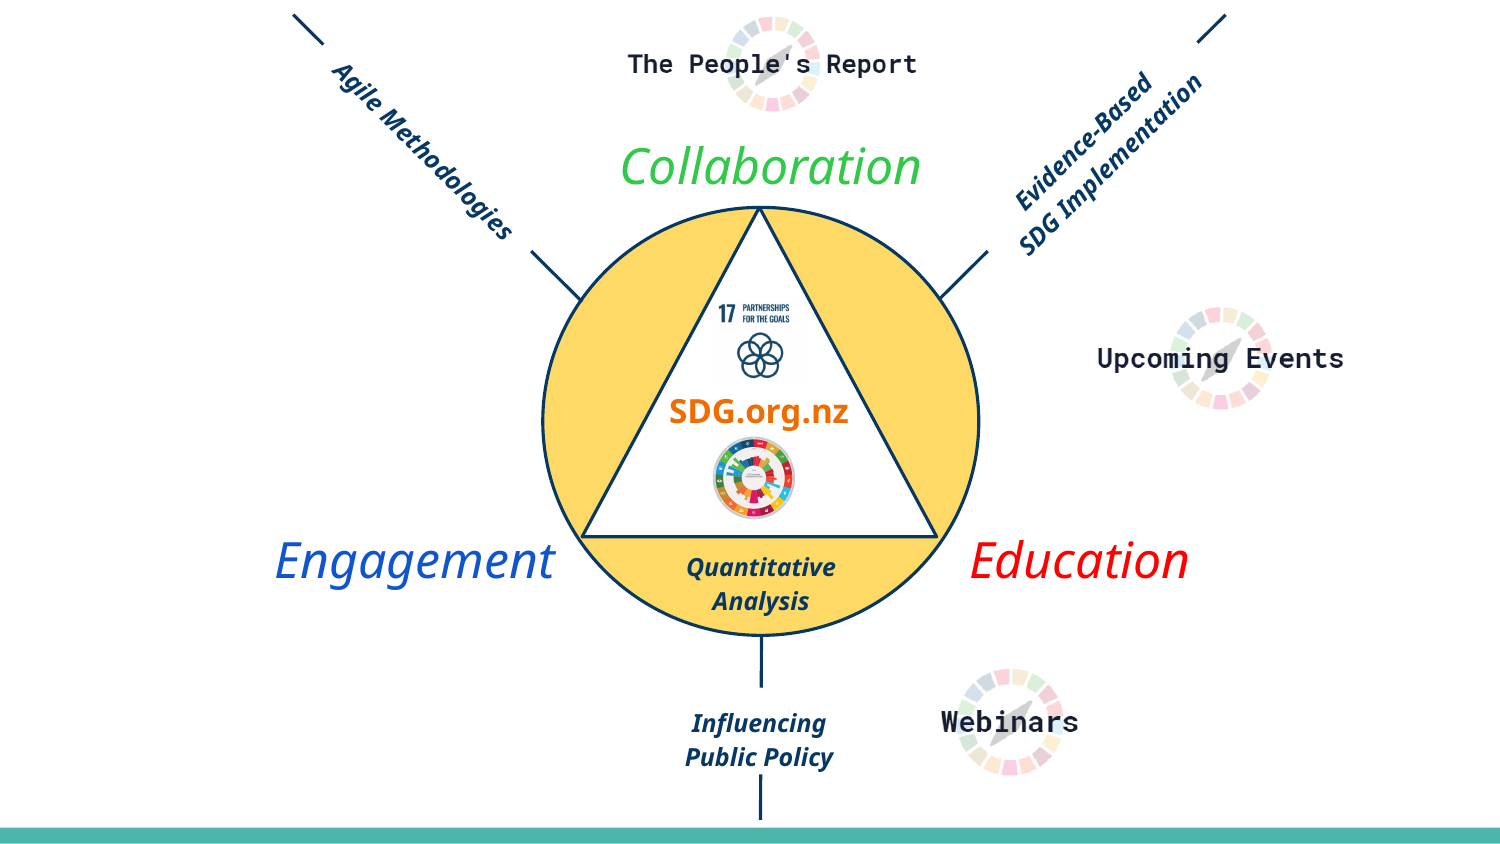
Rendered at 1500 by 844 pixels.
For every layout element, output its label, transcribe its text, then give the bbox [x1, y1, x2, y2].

list SDG.org.nz [627, 369, 891, 453]
text_box [760, 207, 979, 504]
list Influencing Public Policy [668, 687, 755, 775]
picture [1072, 302, 1362, 413]
picture [710, 435, 797, 520]
list Engagement [197, 504, 633, 588]
text_box [873, 588, 898, 605]
text_box [624, 537, 649, 606]
list Influencing Public Policy [766, 687, 851, 775]
text_box [542, 207, 759, 504]
text_box [599, 451, 920, 537]
text_box [682, 621, 840, 636]
text_box [672, 207, 847, 369]
picture [716, 301, 803, 384]
list Education [862, 504, 1298, 588]
picture [924, 651, 1089, 786]
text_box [939, 14, 1226, 299]
list Quantitative Analysis [649, 531, 874, 621]
picture [615, 10, 928, 123]
list Collaboration [587, 110, 934, 194]
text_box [293, 14, 583, 302]
